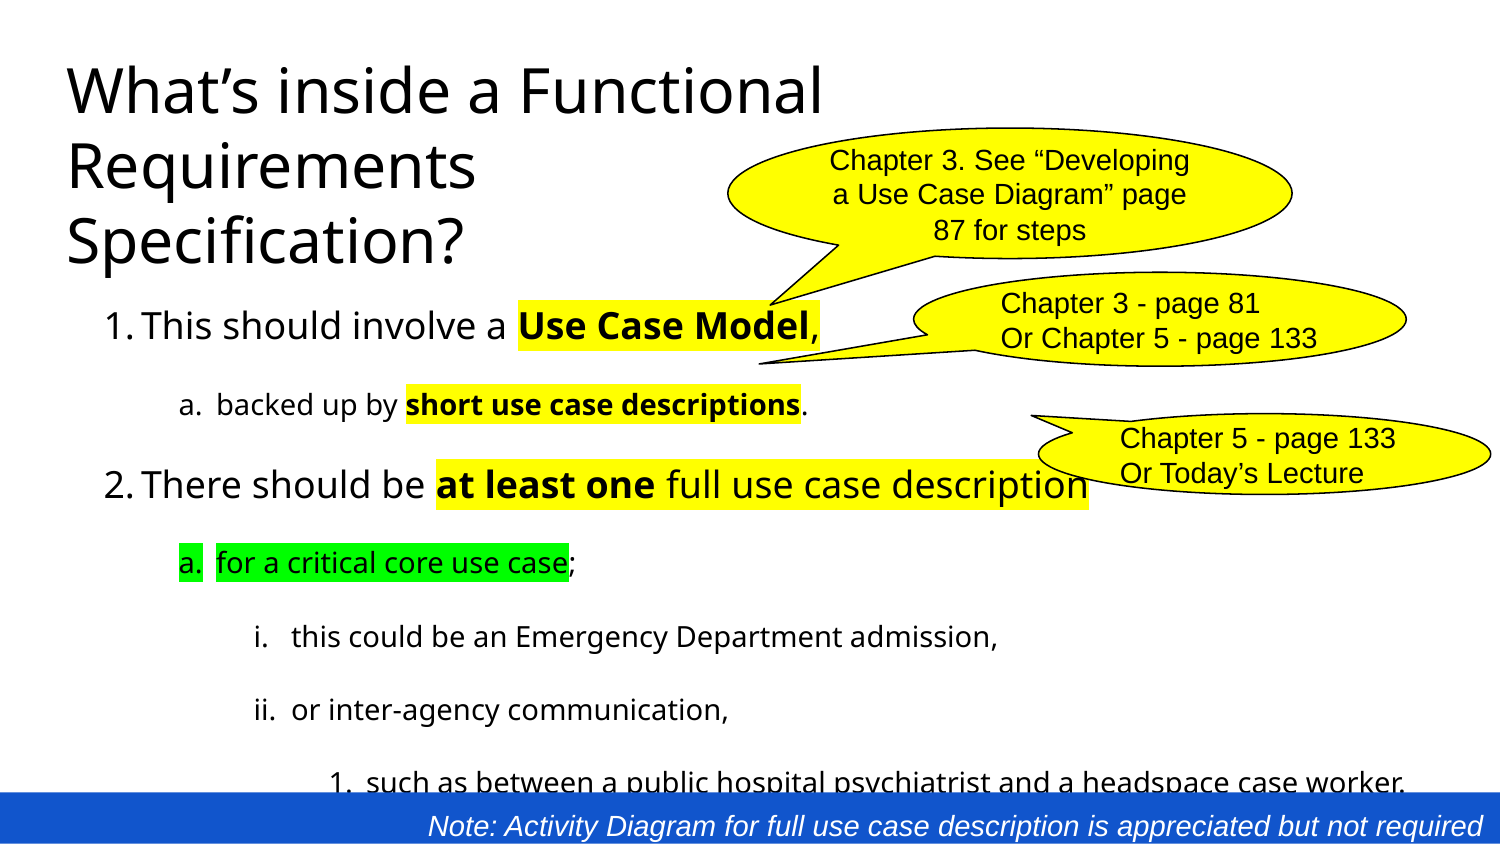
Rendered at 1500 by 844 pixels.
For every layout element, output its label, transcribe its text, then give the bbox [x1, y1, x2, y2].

list This should involve a Use Case Model, backed up by short use case descriptions. There should be at least one full use case description for a critical core use case; this could be an Emergency Department admission, or inter-agency communication, such as between a public hospital psychiatrist and a headspace case worker. (Identifying critical core use cases allows us to address the issue of project risk). [51, 202, 1449, 692]
text_box Chapter 5 - page 133 Or Today’s Lecture [1031, 413, 1491, 495]
text_box Chapter 3. See “Developing a Use Case Diagram” page 87 for steps [727, 128, 1293, 306]
text_box Chapter 3 - page 81 Or Chapter 5 - page 133 [759, 272, 1407, 367]
text_box Note: Activity Diagram for full use case description is appreciated but not required [0, 792, 1500, 844]
title What’s inside a Functional Requirements Specification? [51, 36, 1449, 202]
